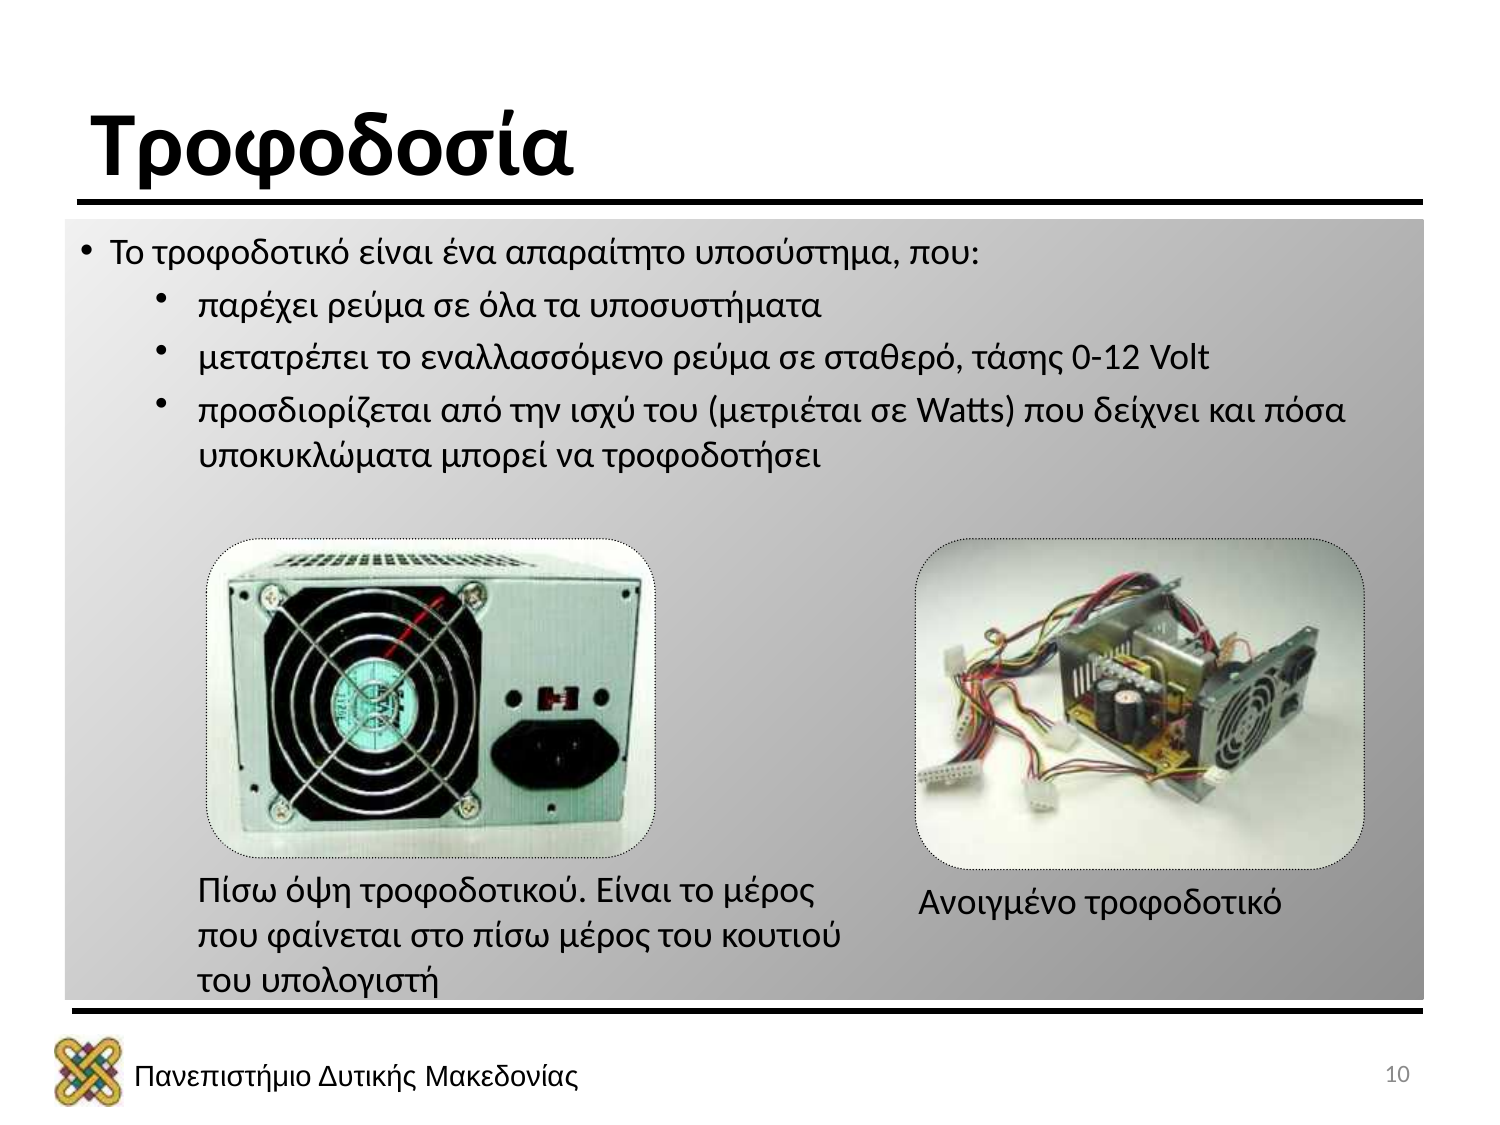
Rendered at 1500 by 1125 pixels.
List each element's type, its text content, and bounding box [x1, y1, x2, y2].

picture [54, 1034, 124, 1107]
text_box [915, 538, 1365, 869]
slide_number [75, 1042, 425, 1103]
text_box Πίσω όψη τροφοδοτικού. Είναι το μέρος που φαίνεται στο πίσω μέρος του κουτιού του υπολογιστή [183, 857, 892, 976]
title Τροφοδοσία [75, 45, 1425, 233]
text_box Ανοιγμένο τροφοδοτικό [903, 869, 1436, 988]
slide_number 10 [1074, 1042, 1425, 1103]
text_box [206, 538, 656, 857]
list Το τροφοδοτικό είναι ένα απαραίτητο υποσύστημα, που: παρέχει ρεύμα σε όλα τα υποσυστήματα μετατρέπει το εναλλασσόμενο ρεύμα σε σταθερό, τάσης 0-12 Volt προσδιορίζεται από την ισχύ του (μετριέται σε Watts) που δείχνει και πόσα υποκυκλώματα μπορεί να τροφοδοτήσει [64, 219, 1424, 1000]
